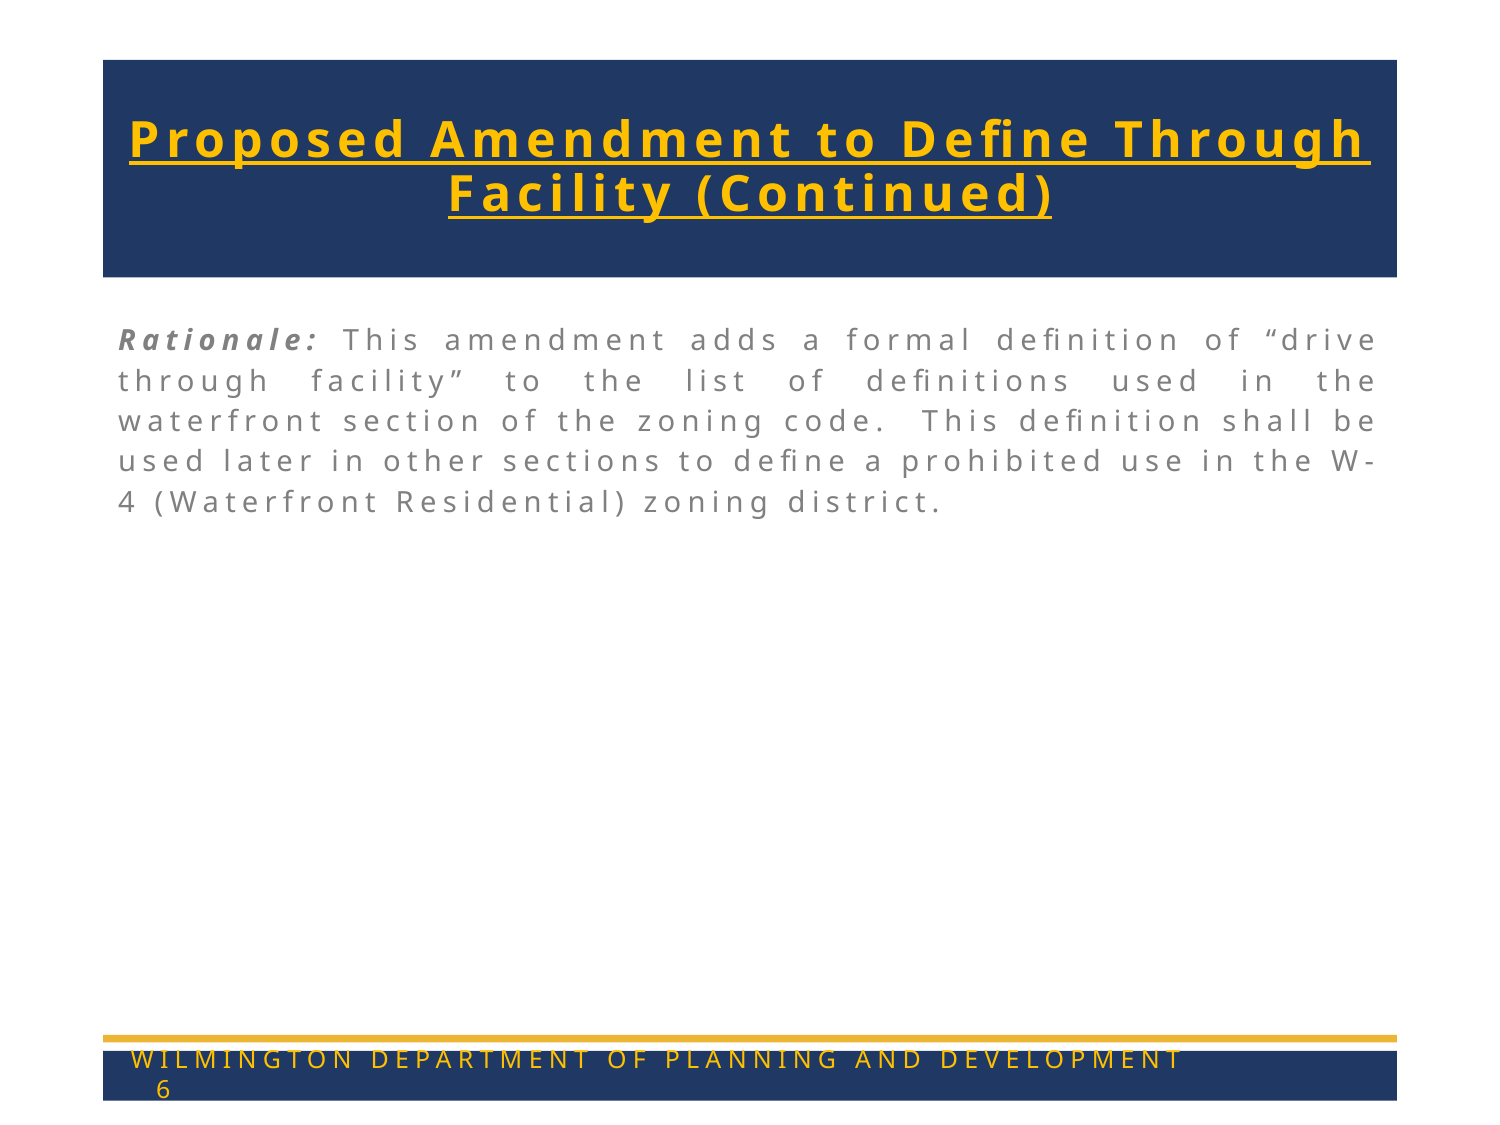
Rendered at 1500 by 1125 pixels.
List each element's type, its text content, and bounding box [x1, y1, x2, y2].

list Rationale: This amendment adds a formal definition of “drive through facility” to the list of definitions used in the waterfront section of the zoning code. This definition shall be used later in other sections to define a prohibited use in the W-4 (Waterfront Residential) zoning district. [103, 308, 1397, 909]
title Proposed Amendment to Define Through Facility (Continued) [103, 59, 1397, 278]
